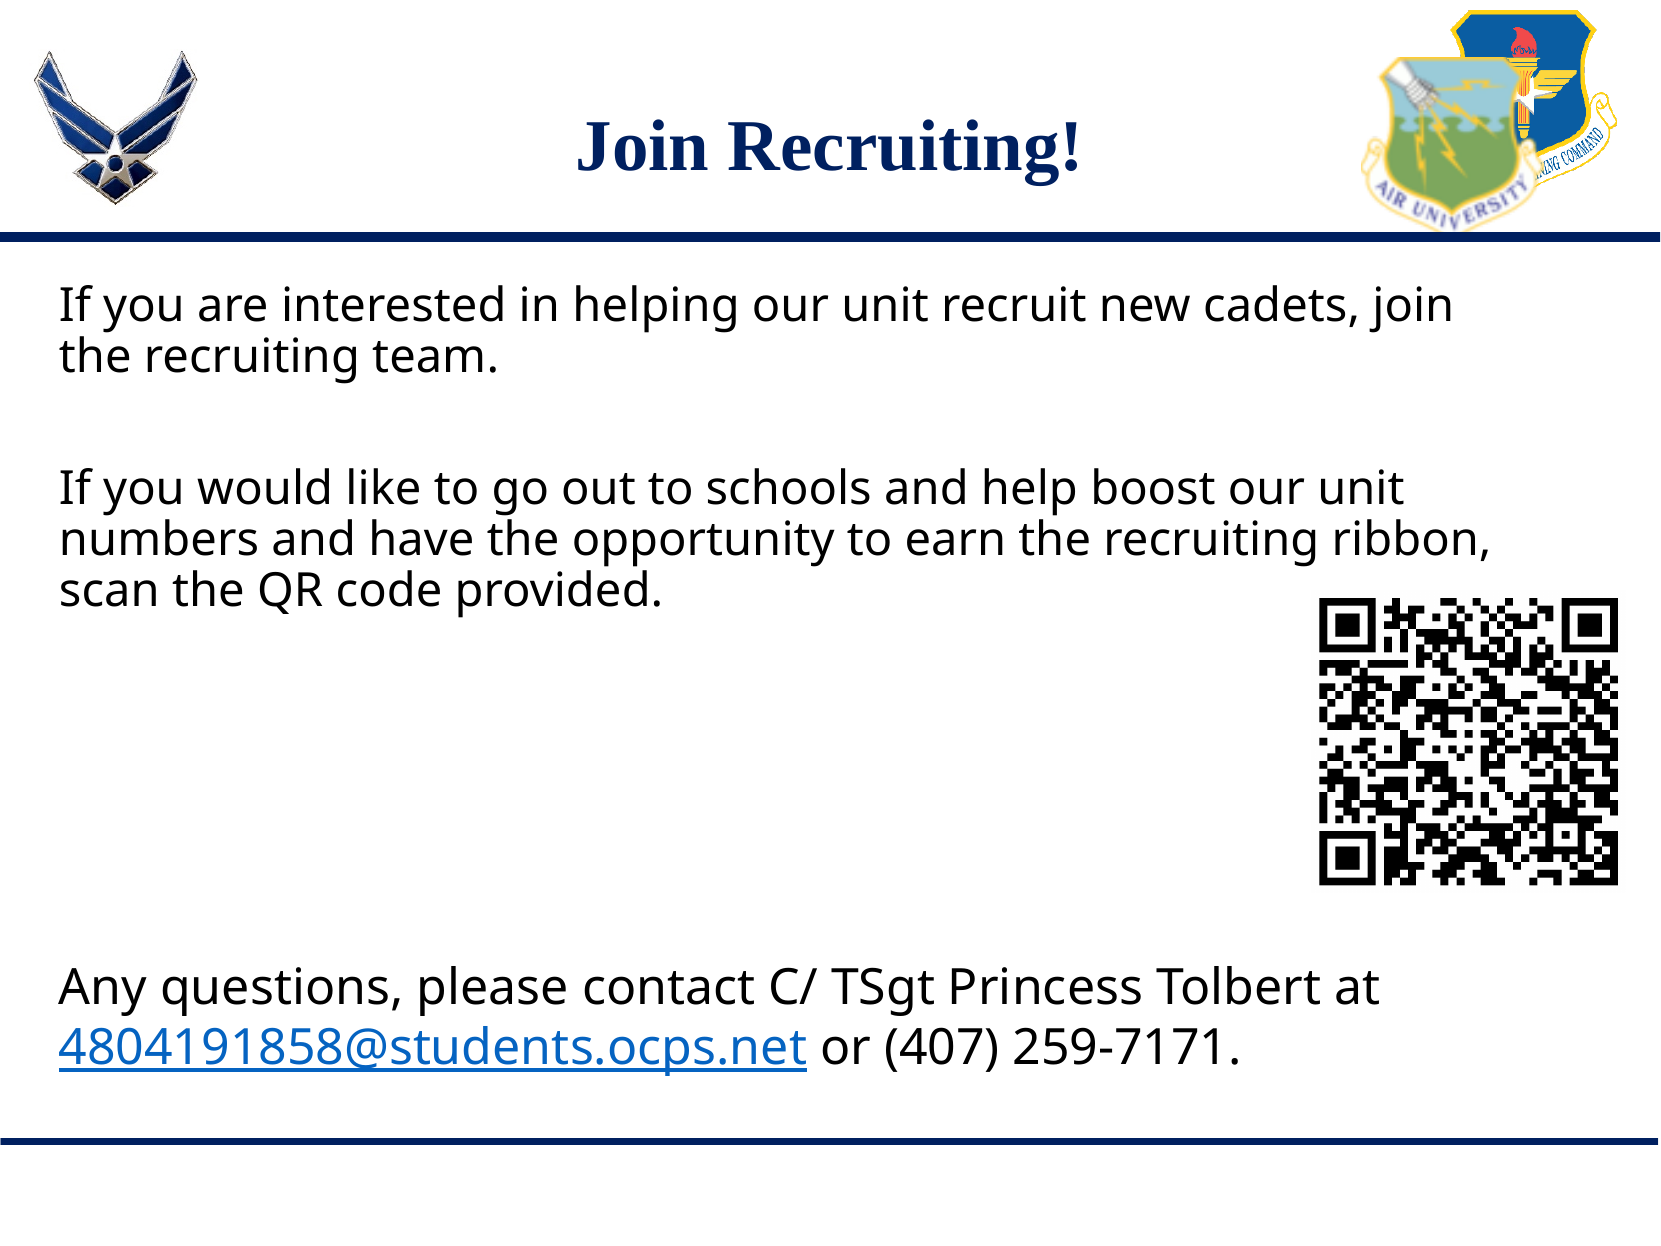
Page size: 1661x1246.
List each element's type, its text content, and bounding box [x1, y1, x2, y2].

picture [1311, 590, 1627, 893]
list If you are interested in helping our unit recruit new cadets, join the recruiting team. If you would like to go out to schools and help boost our unit numbers and have the opportunity to earn the recruiting ribbon, scan the QR code provided. [44, 273, 1546, 866]
picture [1361, 10, 1617, 195]
picture [0, 1138, 1661, 1145]
picture [29, 49, 200, 207]
title Join Recruiting! [114, 61, 1547, 232]
text_box Any questions, please contact C/ TSgt Princess Tolbert at 4804191858@students.ocps.net or (407) 259-7171. [44, 946, 1574, 1117]
